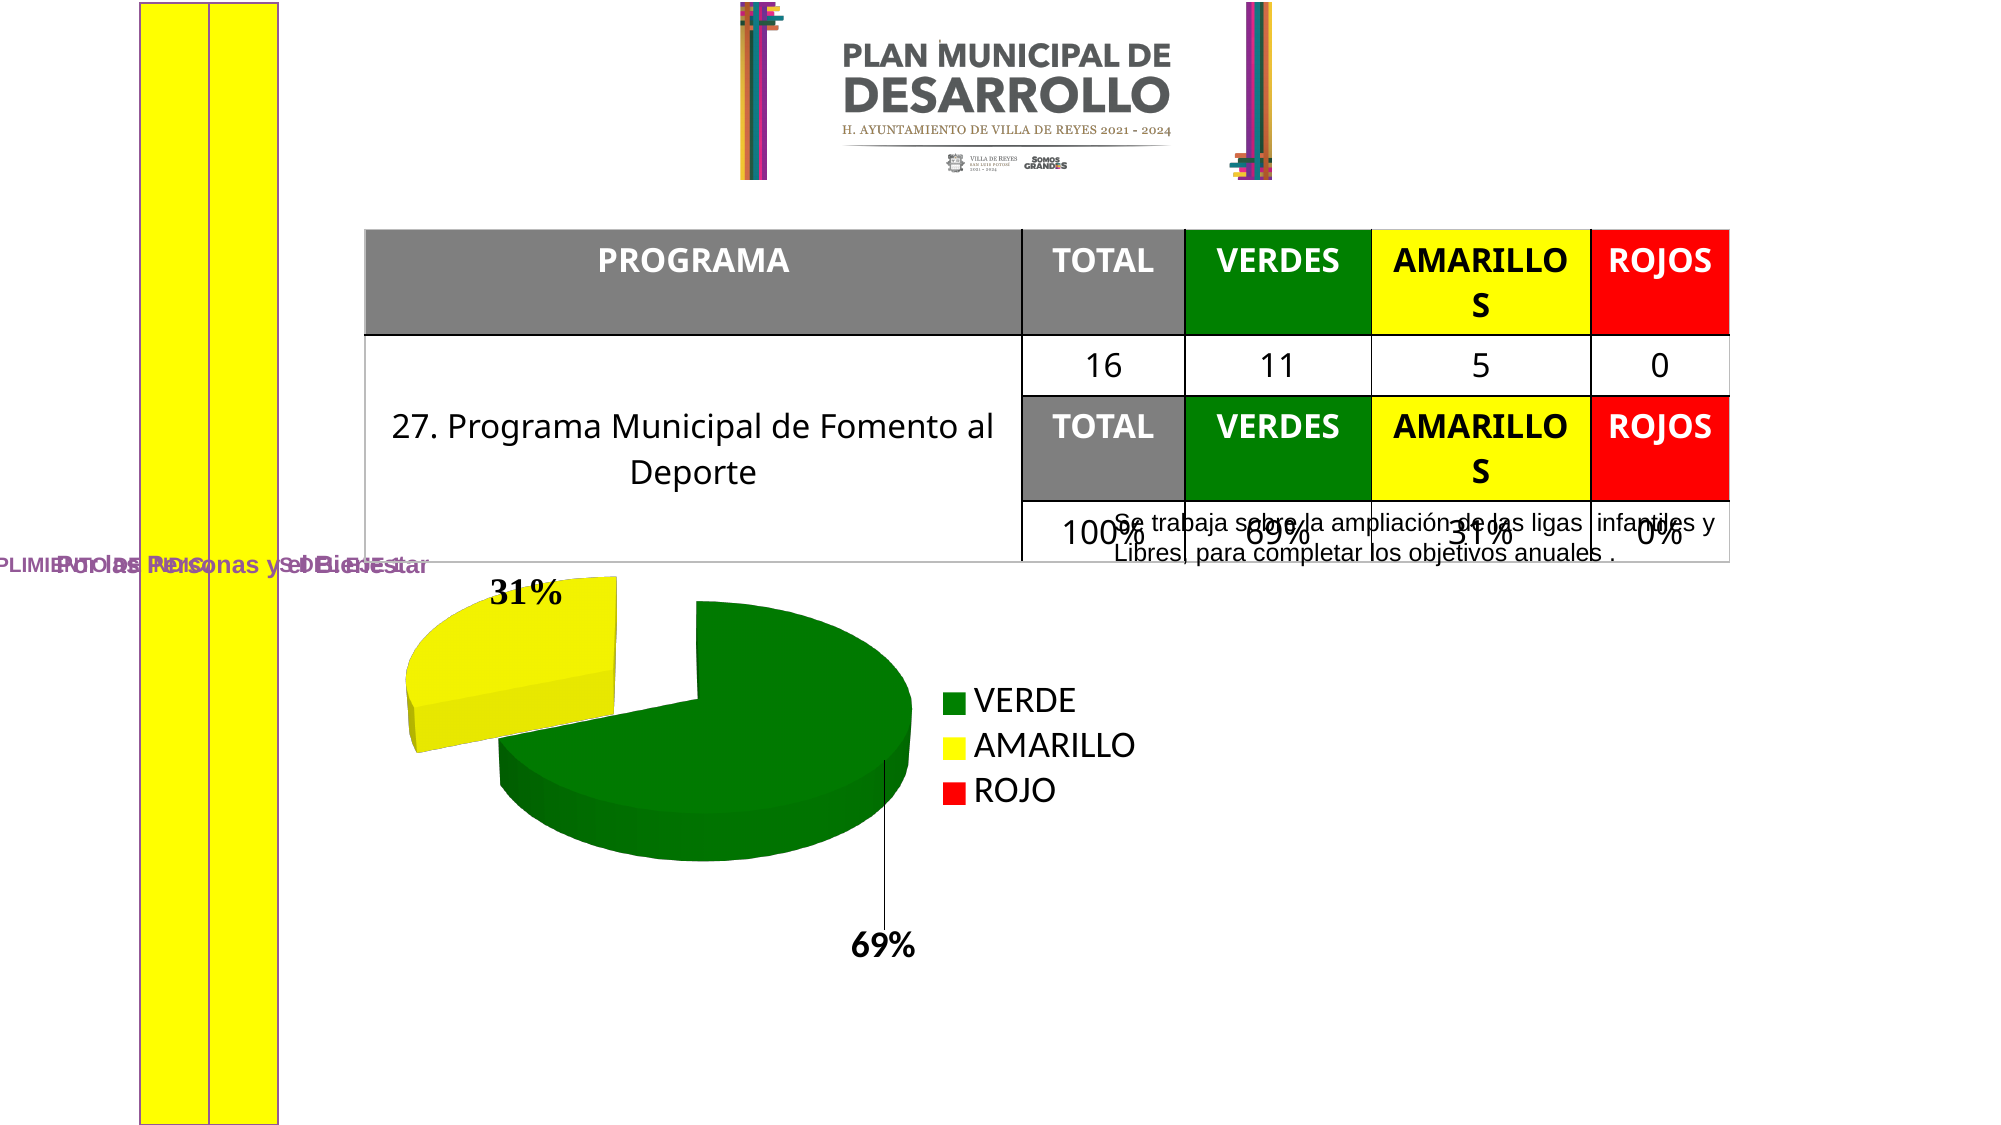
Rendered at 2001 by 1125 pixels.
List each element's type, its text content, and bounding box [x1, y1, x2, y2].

table_cell AMARILLOS [1372, 397, 1590, 499]
table_header PROGRAMA [366, 230, 1021, 334]
table_header VERDES [1186, 230, 1371, 334]
text_box Se trabaja sobre la ampliación de las ligas infantiles y Libres, para completar los objetivos anuales . [1162, 499, 1732, 575]
table_cell 5 [1372, 336, 1590, 395]
text_box CUMPLIMIENTO DE INDICADORES DEL EJE 1 [139, 2, 208, 1125]
table_cell 27. Programa Municipal de Fomento al Deporte [366, 336, 1021, 482]
table_cell 16 [1023, 336, 1184, 395]
table_header ROJOS [1592, 230, 1729, 334]
table_header AMARILLOS [1372, 230, 1590, 334]
table_cell TOTAL [1023, 397, 1184, 499]
picture [740, 2, 1272, 180]
table_cell 0 [1592, 336, 1729, 395]
text_box Por las Personas y el Bienestar [208, 2, 279, 1125]
table_header TOTAL [1023, 230, 1184, 334]
chart [364, 482, 1162, 1015]
table_cell ROJOS [1592, 397, 1729, 499]
table_cell VERDES [1186, 397, 1371, 499]
table_cell 11 [1186, 336, 1371, 395]
